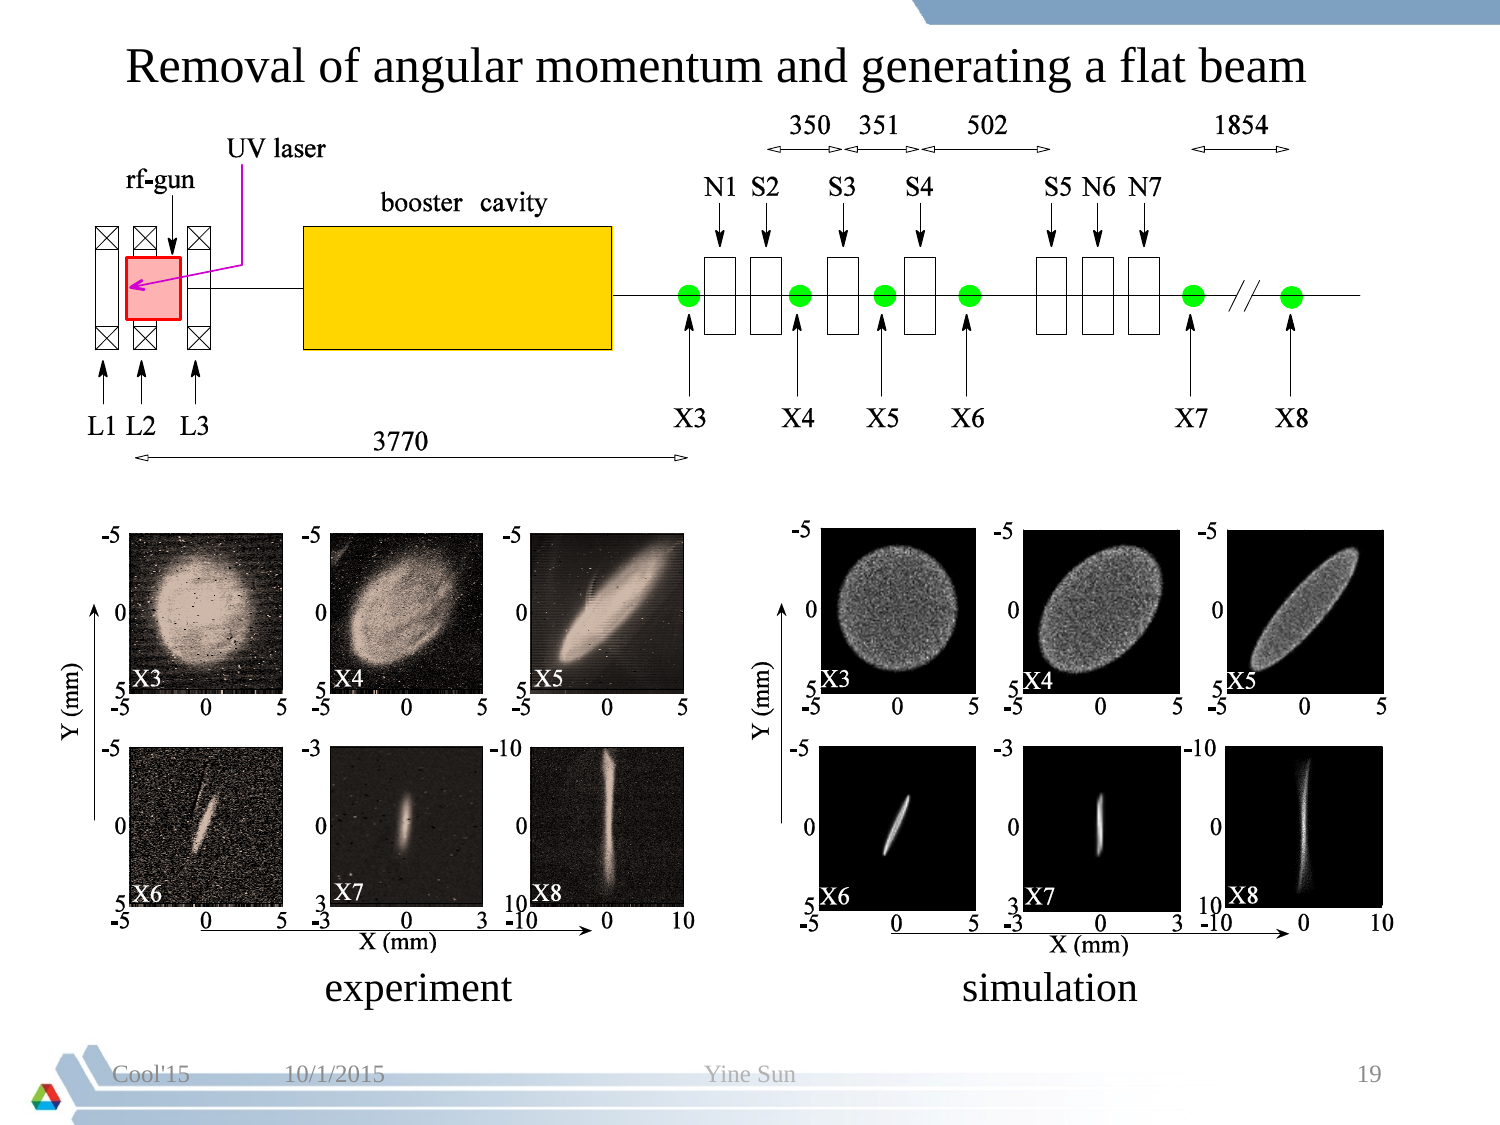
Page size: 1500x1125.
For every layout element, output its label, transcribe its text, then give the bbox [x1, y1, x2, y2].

picture [0, 0, 1500, 26]
picture [37, 495, 1451, 957]
text_box experiment [309, 954, 528, 1018]
picture [0, 1037, 1500, 1125]
slide_number 19 [1059, 1042, 1397, 1103]
text_box Removal of angular momentum and generating a flat beam [110, 24, 1323, 100]
footer Yine Sun [496, 1042, 1004, 1103]
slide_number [97, 1042, 435, 1103]
picture [87, 112, 1363, 463]
text_box simulation [947, 957, 1153, 1018]
